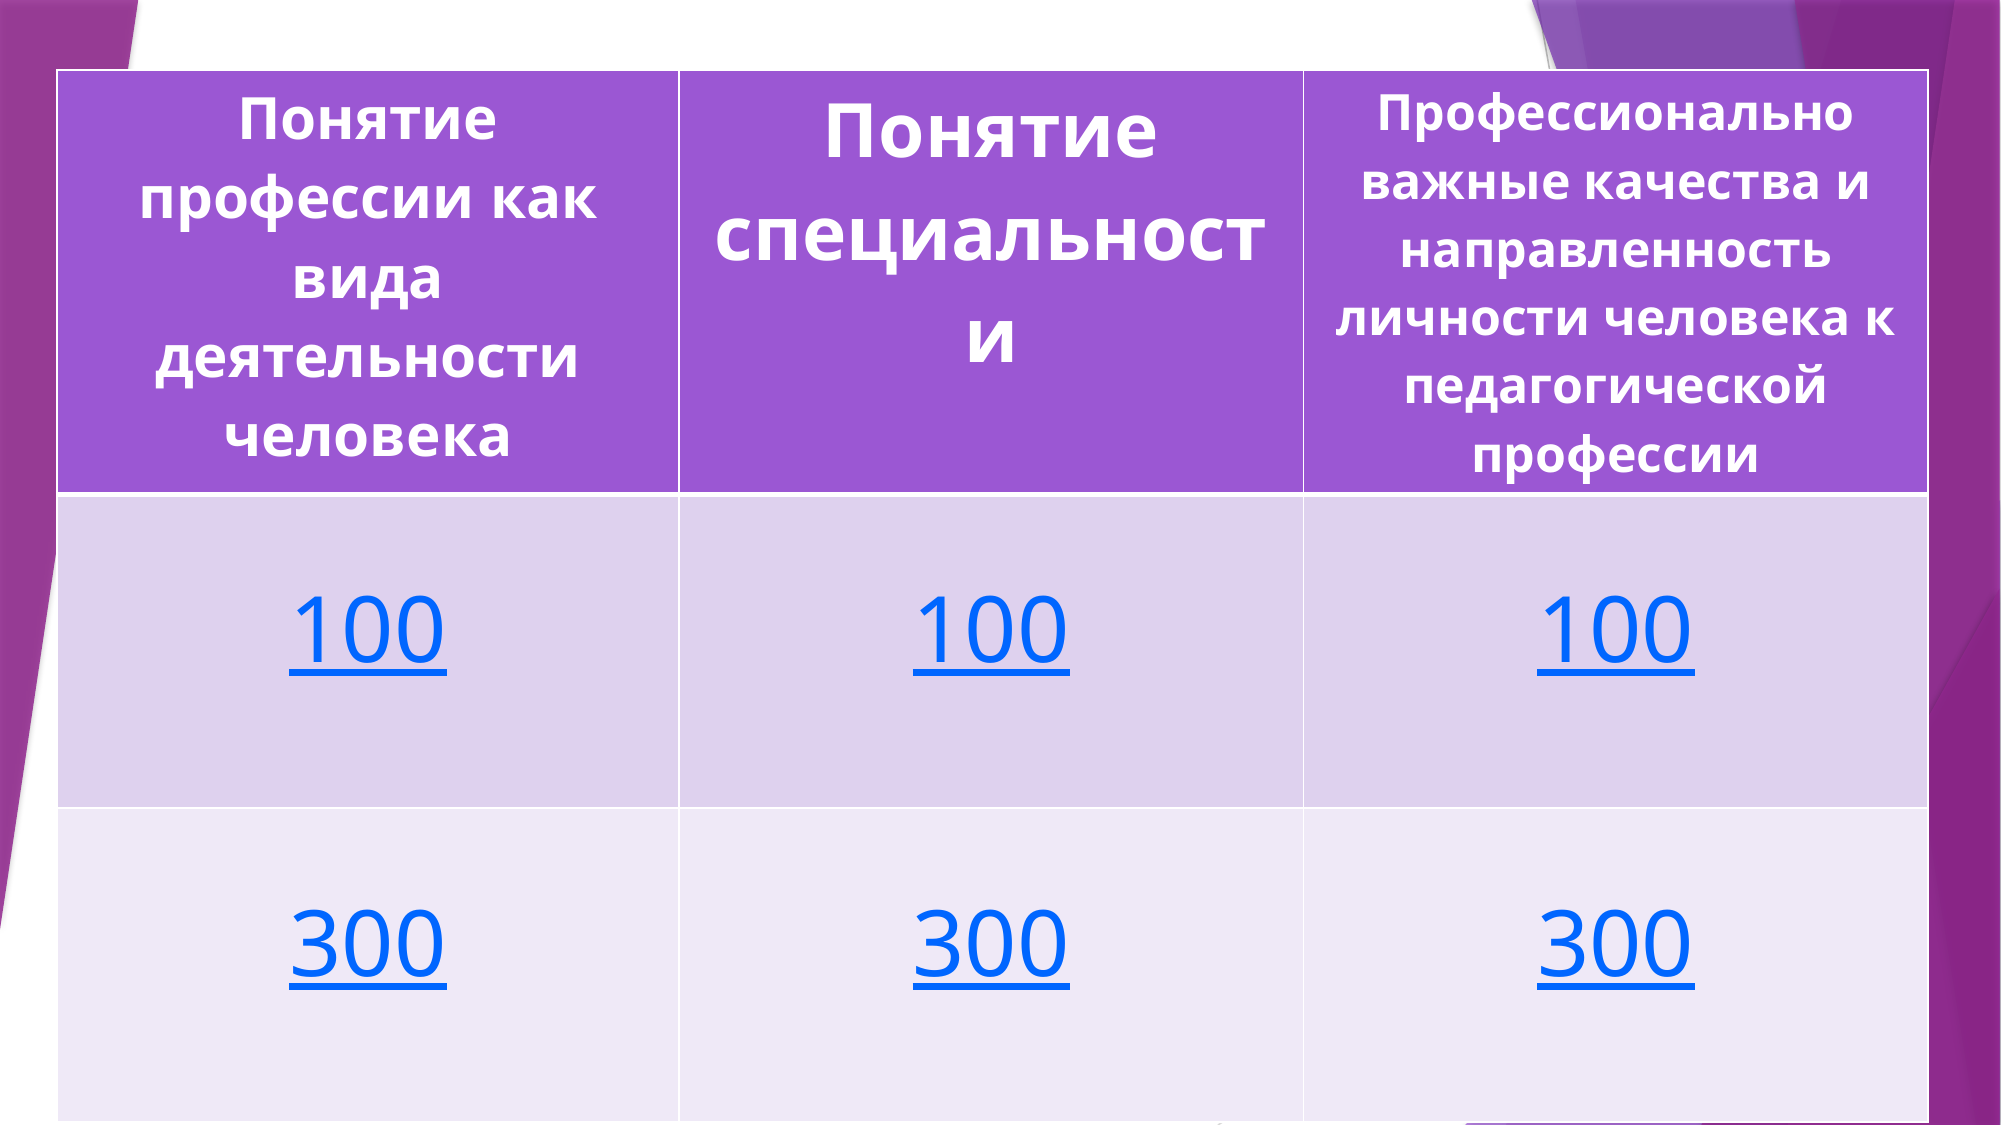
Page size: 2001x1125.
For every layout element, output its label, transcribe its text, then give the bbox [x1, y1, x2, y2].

table_cell 100 [58, 497, 678, 807]
table_cell 100 [680, 497, 1303, 807]
table_cell 300 [1304, 809, 1927, 1121]
table_header Профессионально важные качества и направленность личности человека к педагогической профессии [1304, 71, 1927, 492]
table_cell 300 [680, 809, 1303, 1121]
table_header Понятие специальности [680, 71, 1303, 492]
table_header Понятие профессии как вида деятельности человека [58, 71, 678, 492]
table_cell 300 [58, 809, 678, 1121]
table_cell 100 [1304, 497, 1927, 807]
